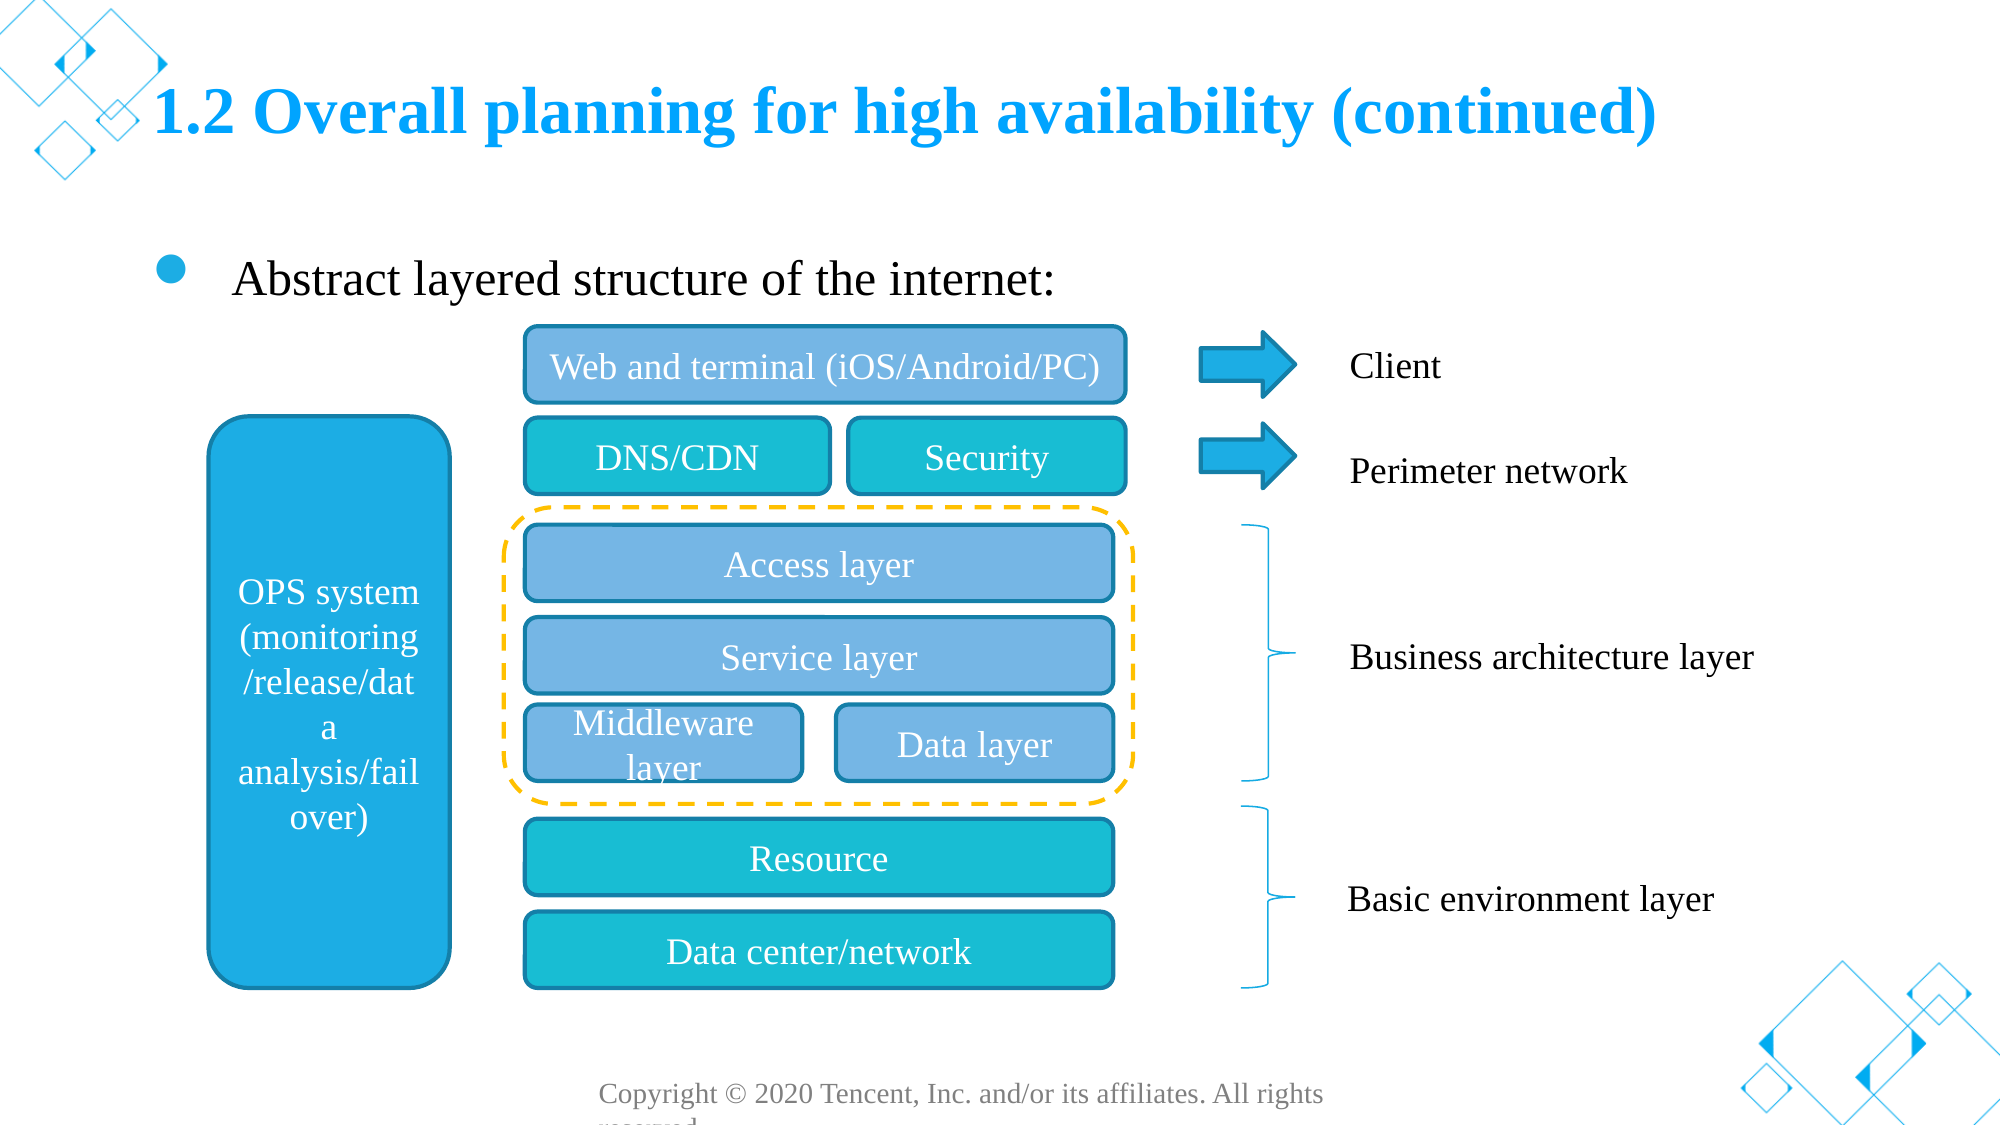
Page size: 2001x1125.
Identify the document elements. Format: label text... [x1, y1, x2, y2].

picture [0, 0, 2000, 1125]
list Abstract layered structure of the internet: [137, 208, 1886, 1035]
text_box OPS system (monitoring/release/data analysis/failover) [206, 414, 452, 991]
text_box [503, 325, 1981, 989]
title 1.2 Overall planning for high availability (continued) [137, 37, 1749, 187]
